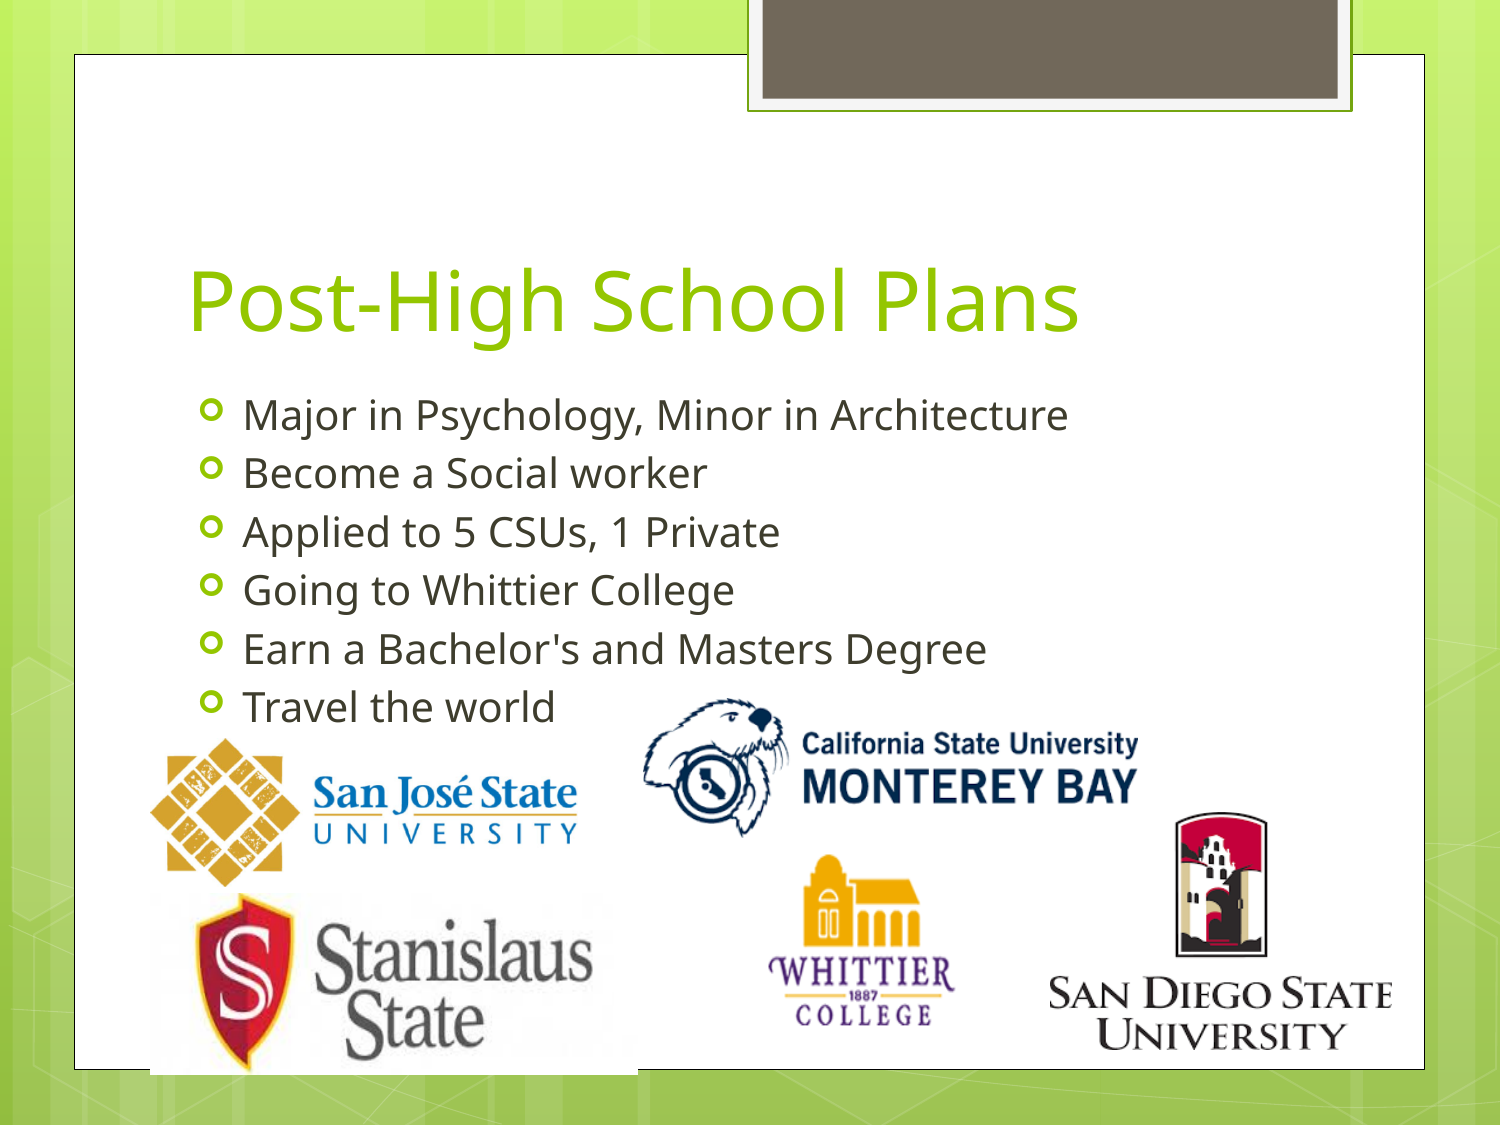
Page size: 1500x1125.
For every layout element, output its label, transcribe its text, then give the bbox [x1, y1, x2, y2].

picture [149, 698, 1392, 1076]
title Post-High School Plans [171, 168, 1324, 357]
picture [149, 738, 579, 887]
list Major in Psychology, Minor in Architecture Become a Social worker Applied to 5 CSUs, 1 Private Going to Whittier College Earn a Bachelor's and Masters Degree Travel the world [171, 381, 1283, 891]
